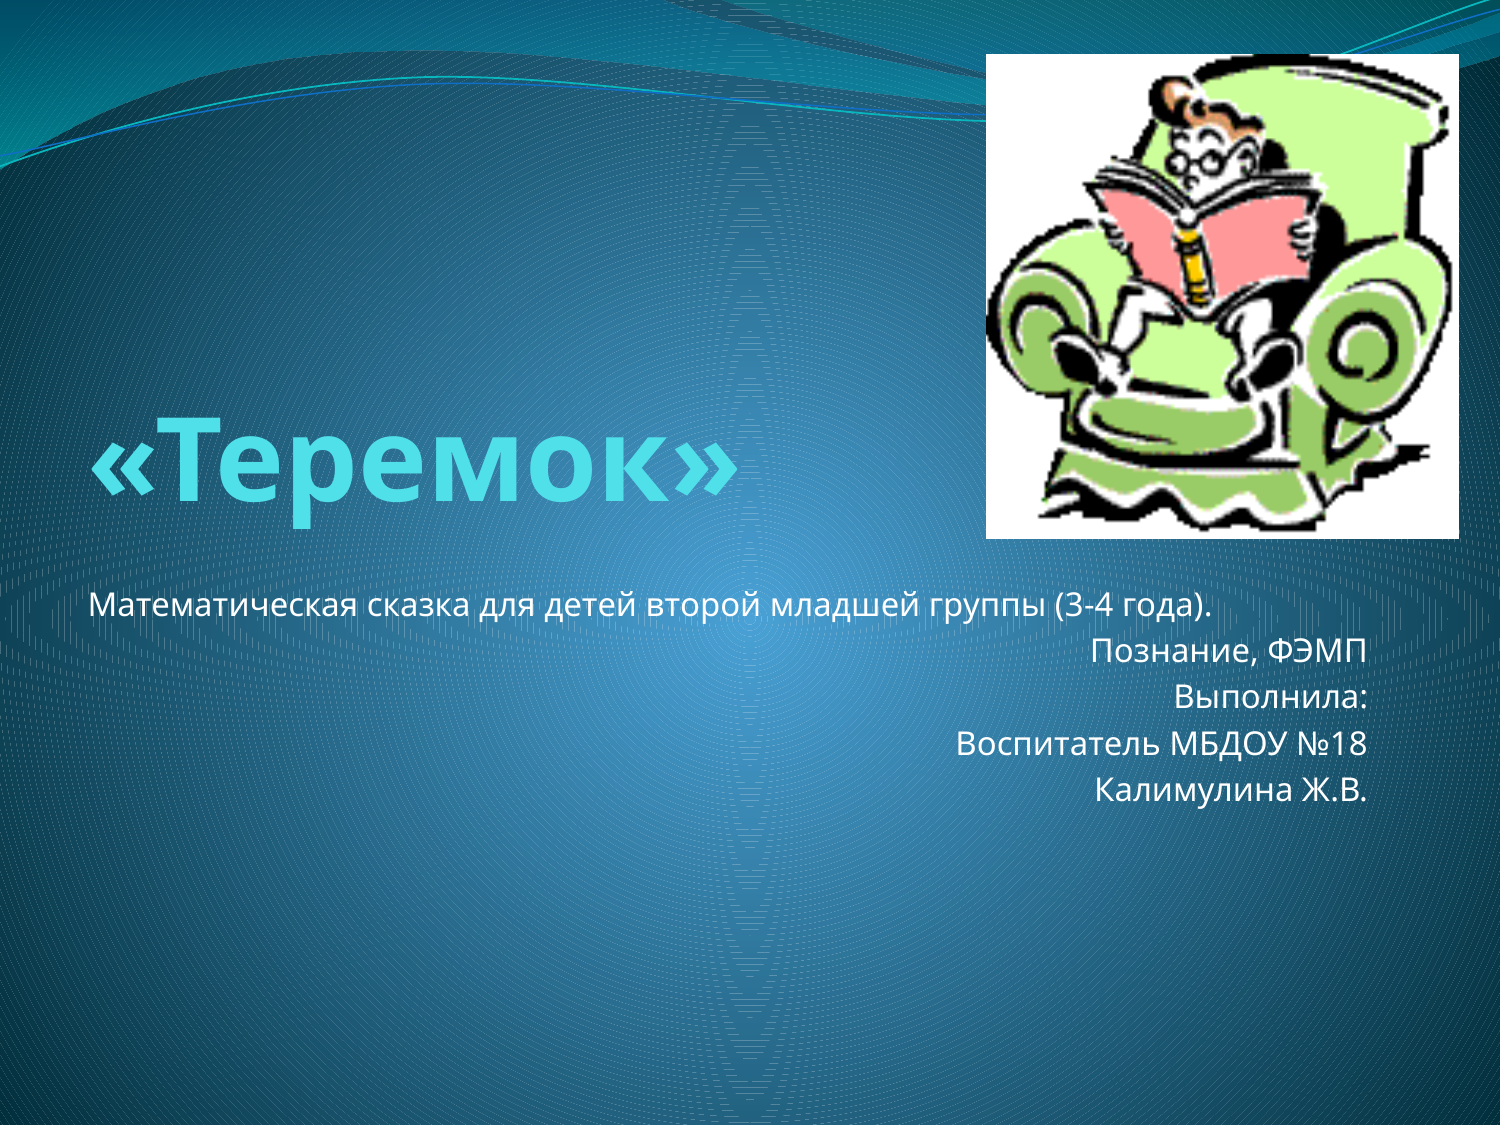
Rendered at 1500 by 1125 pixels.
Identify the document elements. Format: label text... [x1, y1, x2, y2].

title «Теремок» [87, 224, 979, 525]
subtitle Математическая сказка для детей второй младшей группы (3-4 года). Познание, ФЭМП Выполнила: Воспитатель МБДОУ №18 Калимулина Ж.В. [87, 529, 1376, 818]
picture [985, 54, 1459, 540]
text_box - Я зайчик – побегайчик. [979, 529, 1376, 552]
